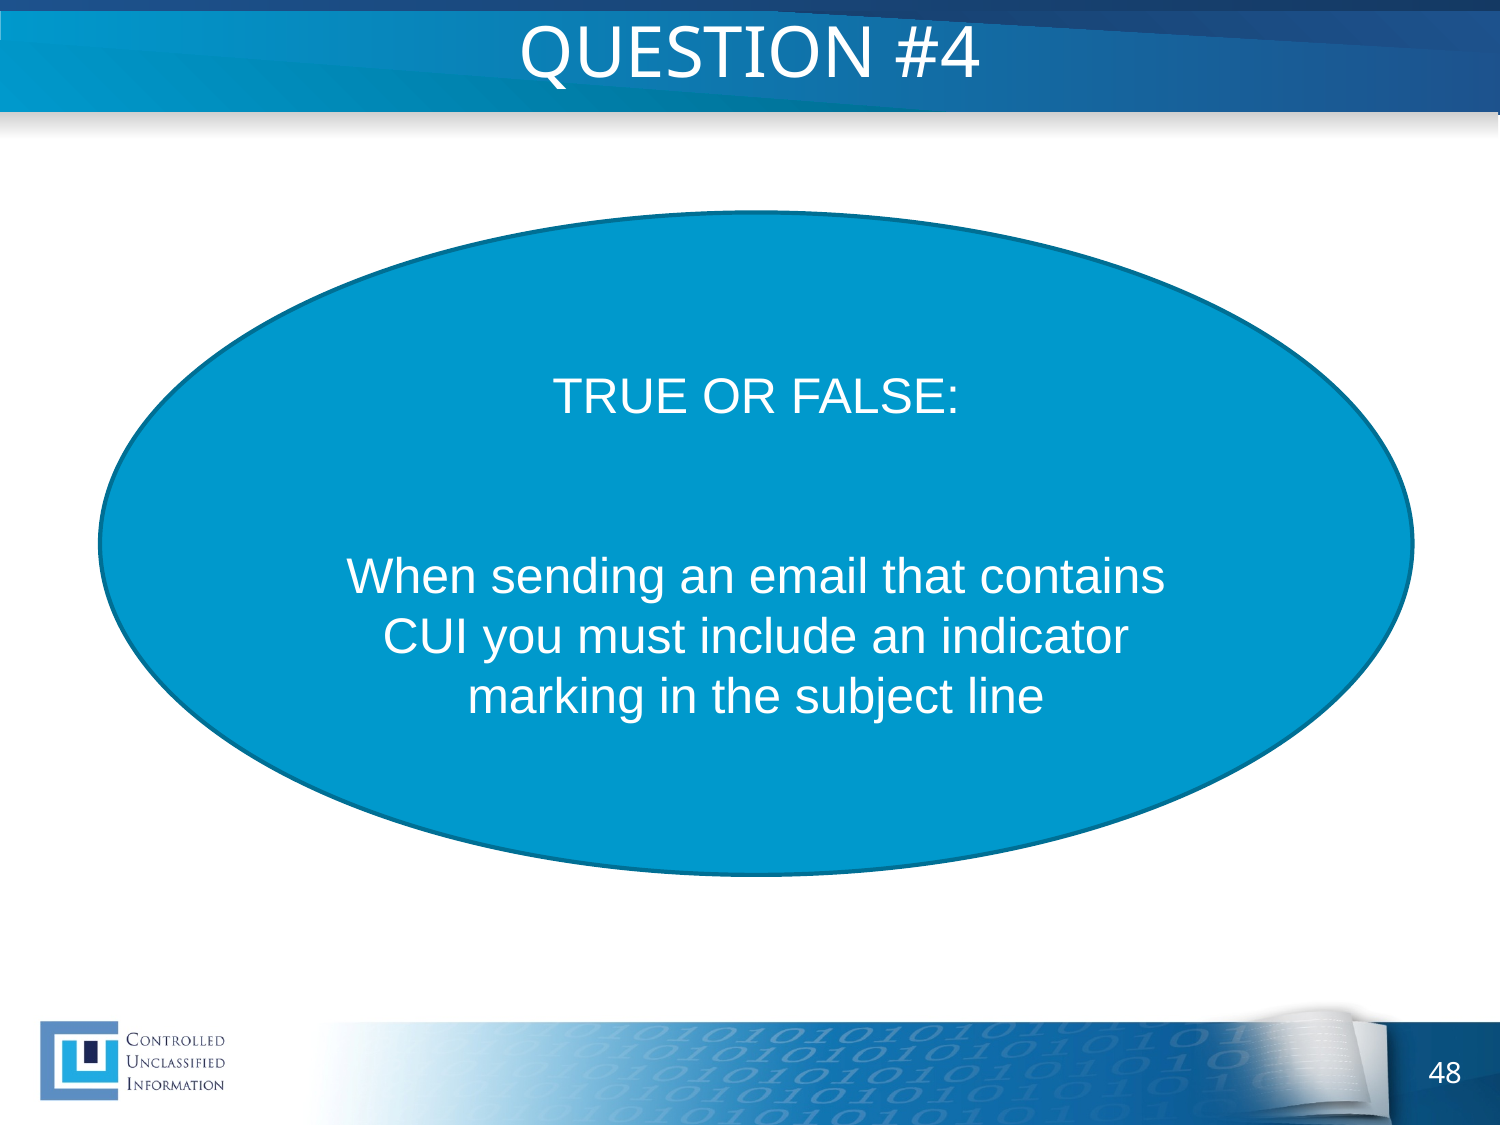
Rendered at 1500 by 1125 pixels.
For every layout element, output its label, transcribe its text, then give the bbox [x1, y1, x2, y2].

picture [0, 114, 1500, 1125]
title QUESTION #4 [0, 0, 1500, 114]
text_box TRUE OR FALSE: When sending an email that contains CUI you must include an indicator marking in the subject line [99, 212, 1413, 875]
slide_number 48 [1127, 1046, 1478, 1087]
